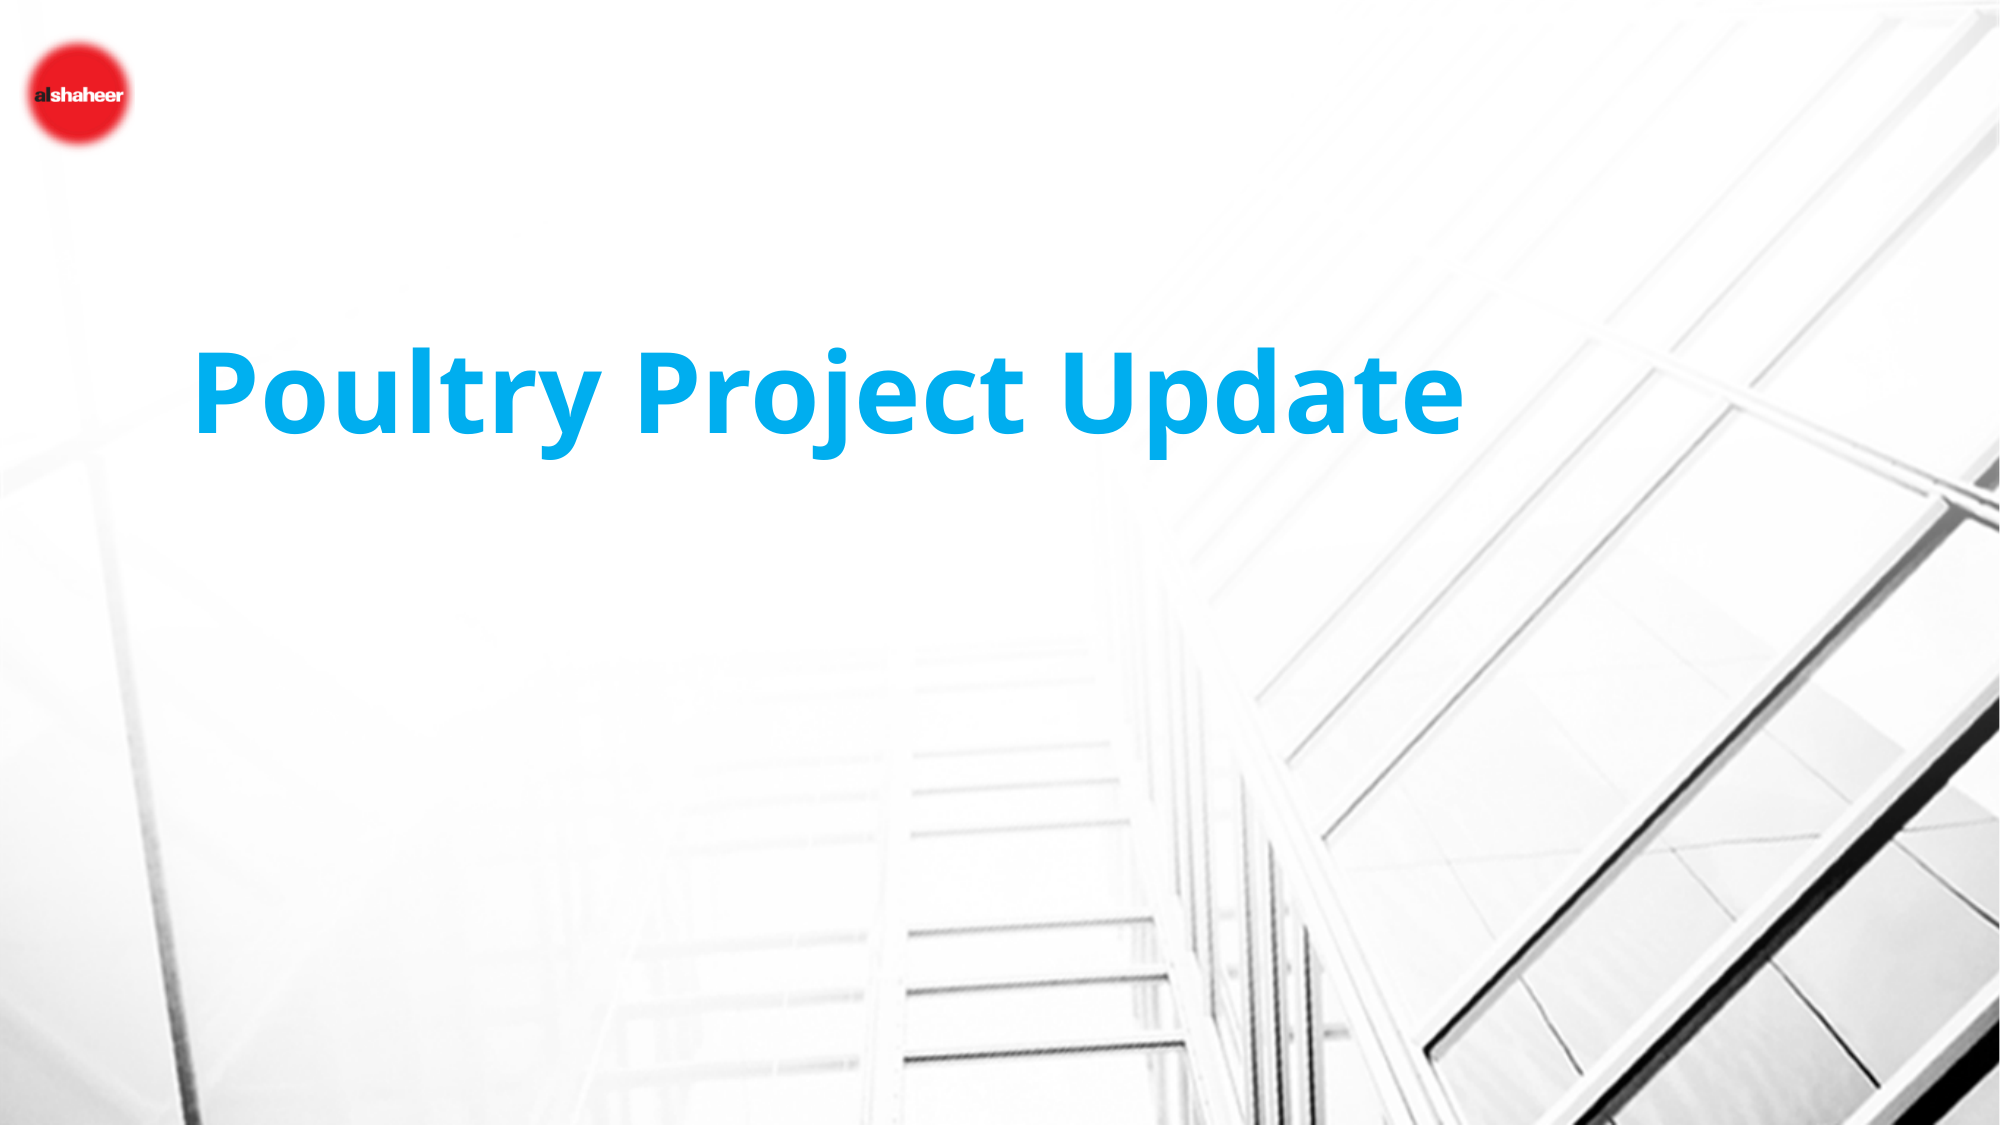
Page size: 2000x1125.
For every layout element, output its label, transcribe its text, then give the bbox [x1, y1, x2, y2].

title Poultry Project Update [174, 87, 1600, 463]
picture [0, 0, 2000, 1125]
